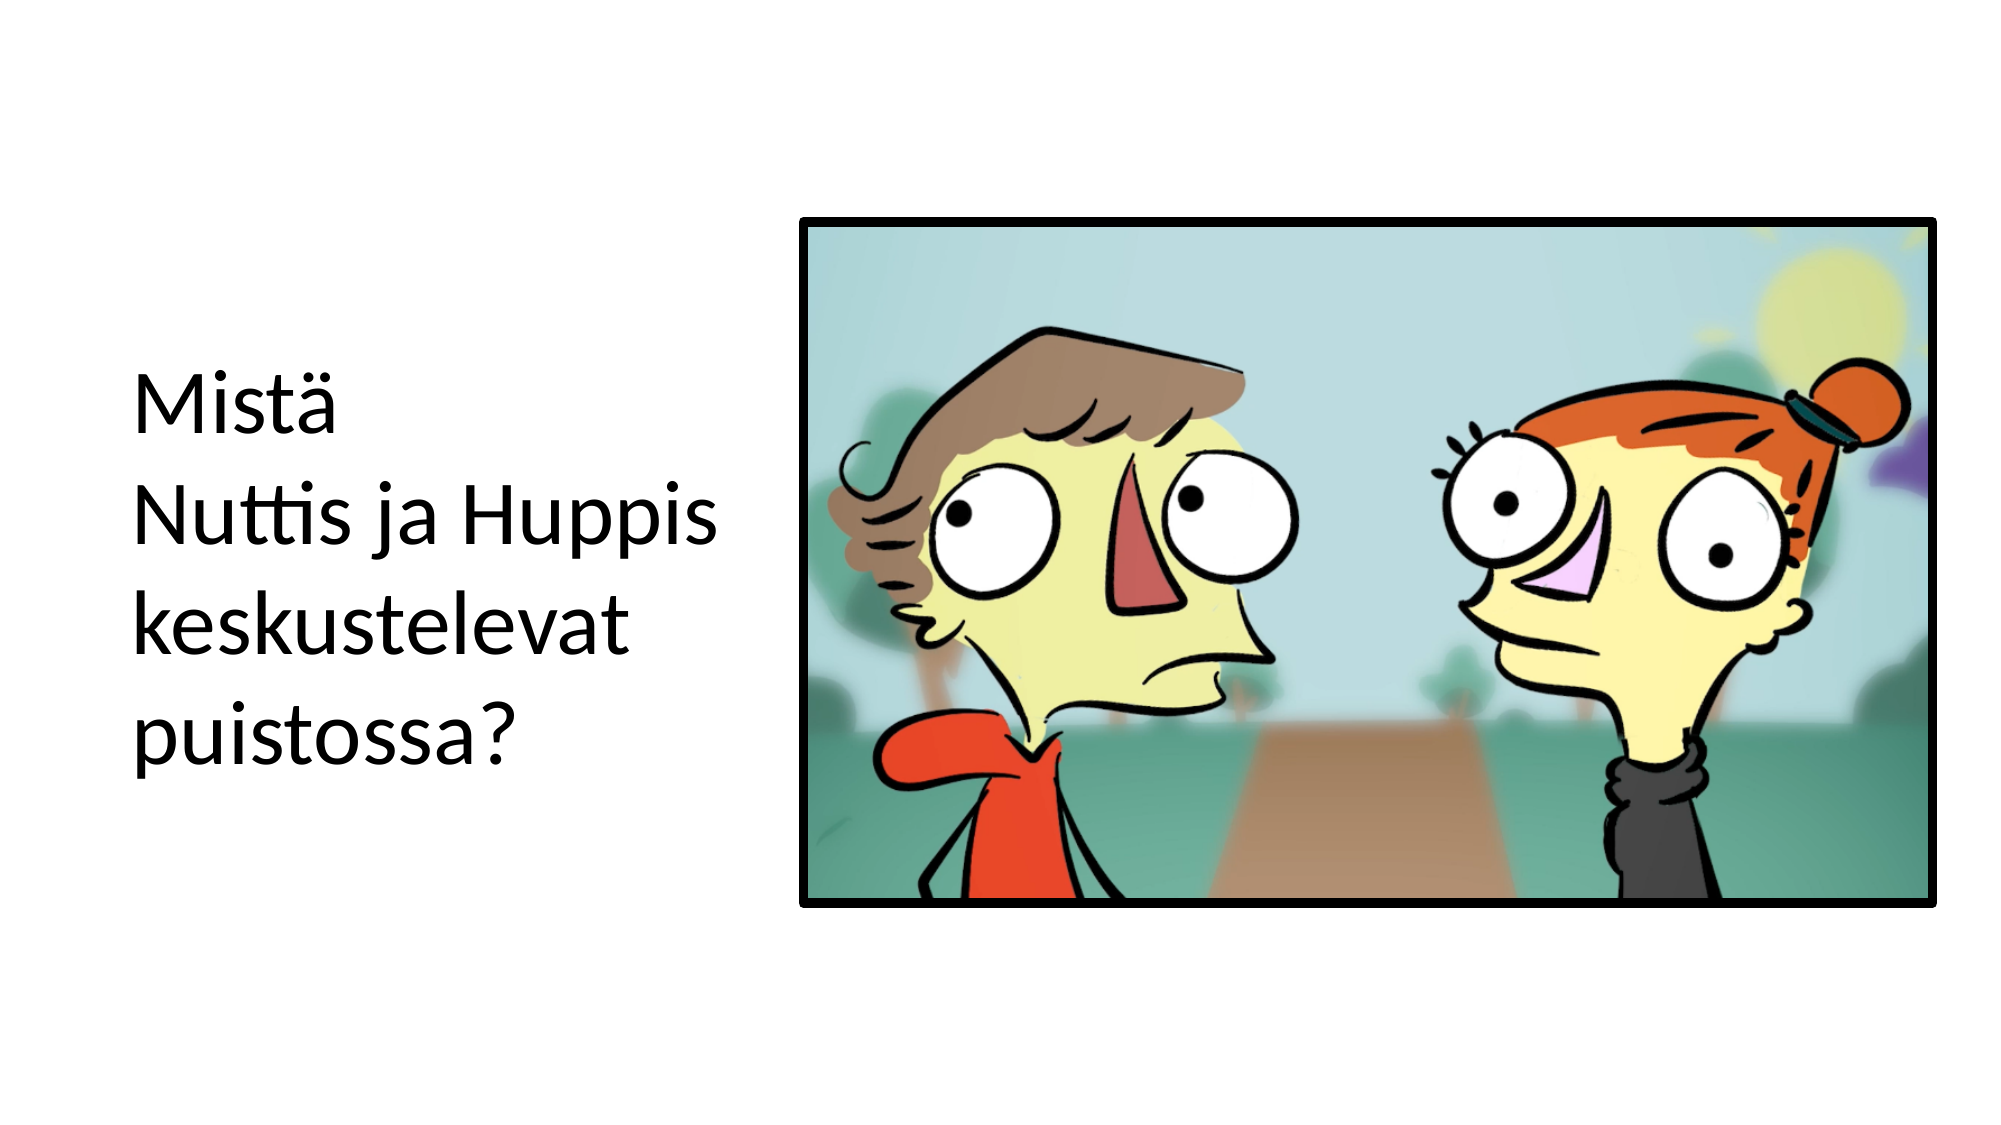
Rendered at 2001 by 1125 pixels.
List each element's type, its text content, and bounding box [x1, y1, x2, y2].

title Mistä Nuttis ja Huppis keskustelevat puistossa? [116, 212, 757, 913]
picture [807, 226, 1928, 899]
